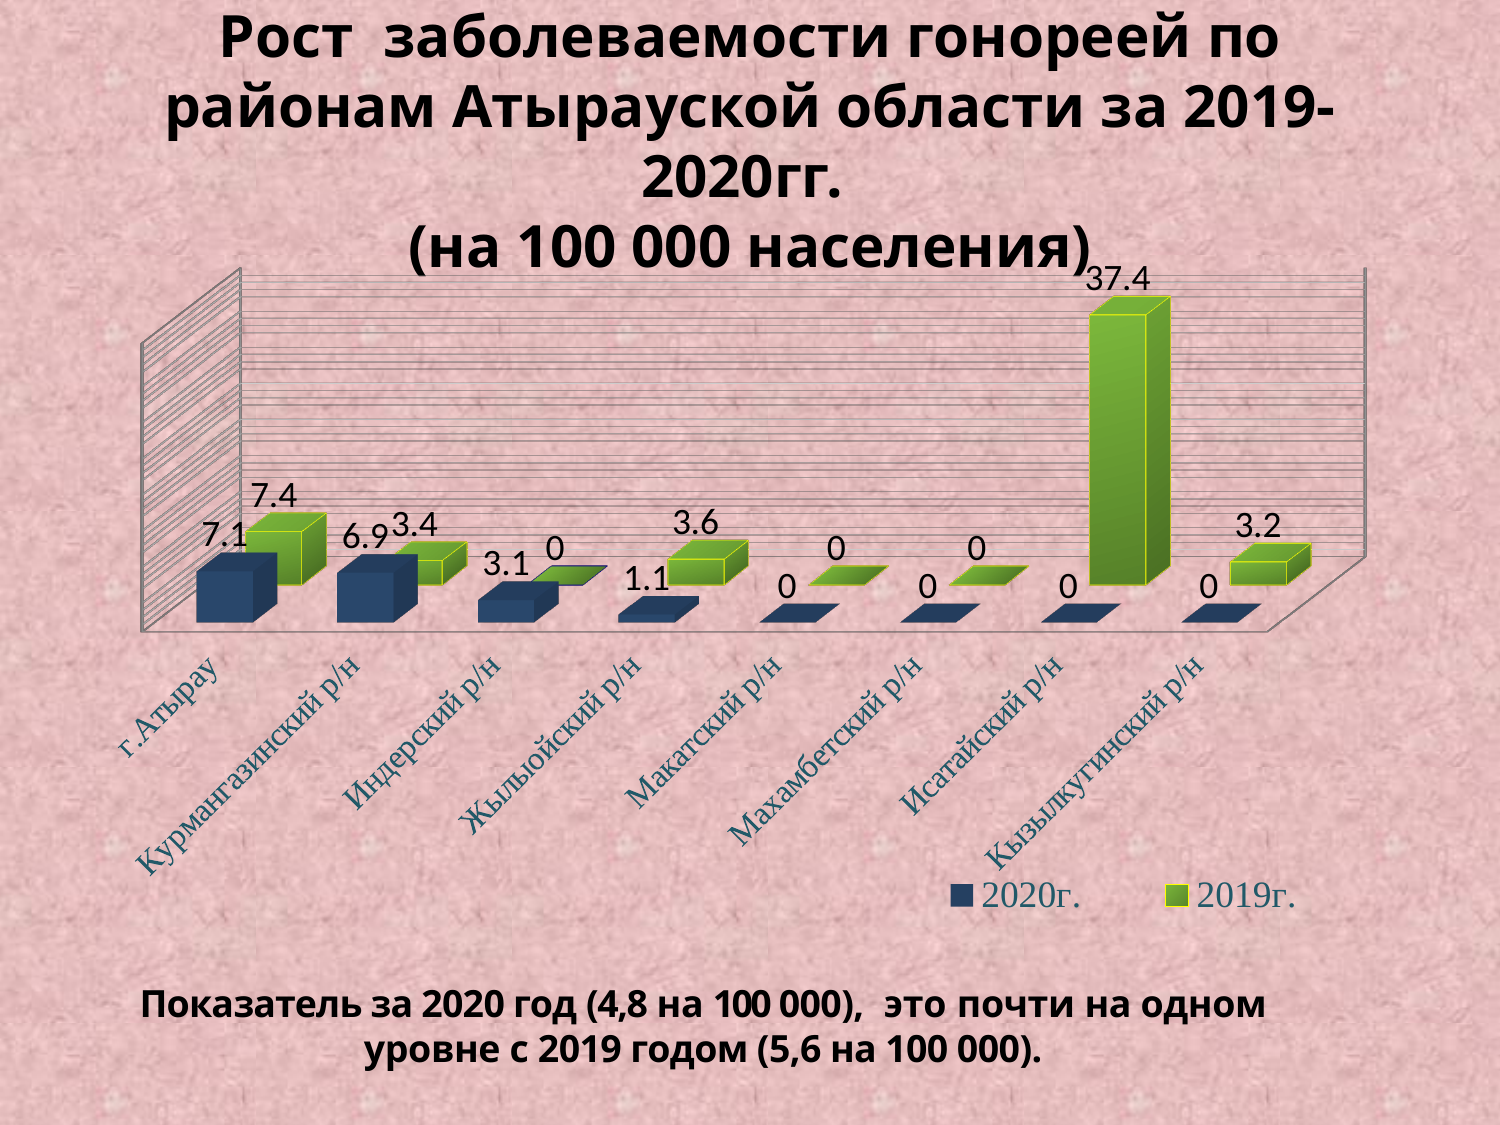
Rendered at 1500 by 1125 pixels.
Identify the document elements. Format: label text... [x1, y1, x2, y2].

chart [74, 262, 1426, 953]
picture [0, 0, 1500, 1125]
title Рост заболеваемости гонореей по районам Атырауской области за 2019-2020гг. (на 100 000 населения) [75, 45, 1425, 233]
text_box Показатель за 2020 год (4,8 на 100 000), это почти на одном уровне с 2019 годом (5,6 на 100 000). [64, 972, 1436, 1077]
